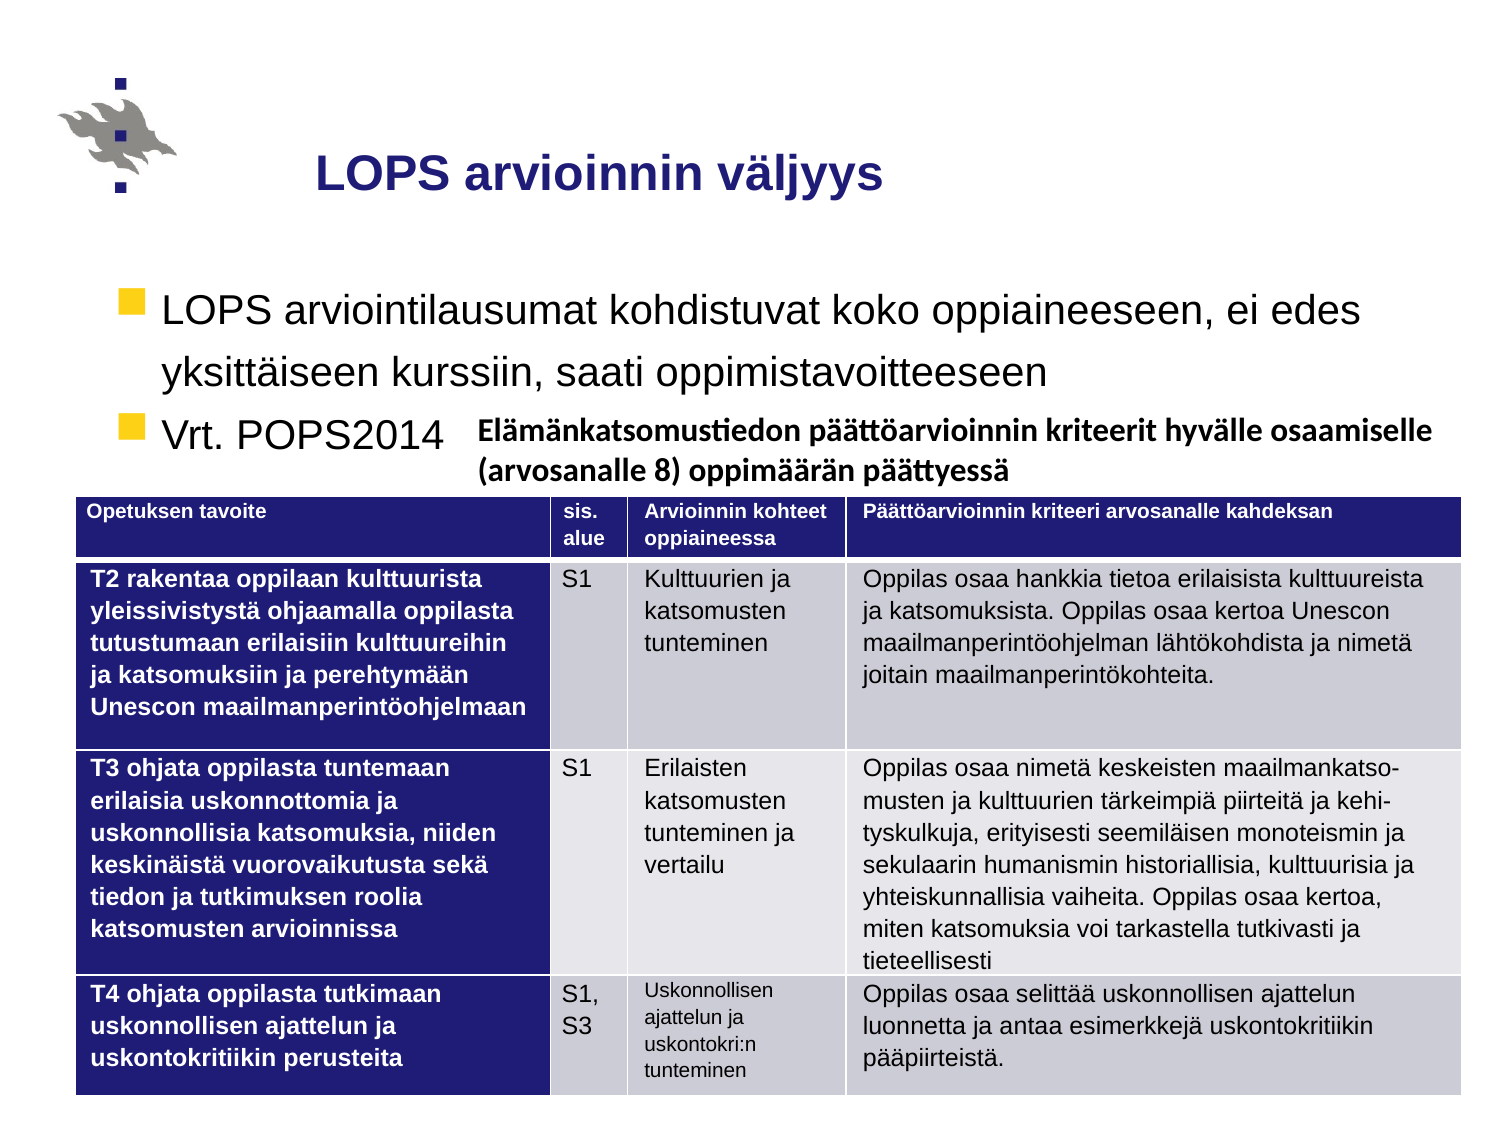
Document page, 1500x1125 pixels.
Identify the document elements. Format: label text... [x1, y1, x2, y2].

table_header sis. alue [551, 497, 627, 557]
table_cell S1, S3 [551, 976, 627, 1095]
table_header Päättöarvioinnin kriteeri arvosanalle kahdeksan [847, 497, 1461, 557]
title LOPS arvioinnin väljyys [300, 24, 1450, 208]
table_cell Erilaisten katsomusten tunteminen ja vertailu [628, 751, 845, 974]
table_cell Oppilas osaa hankkia tietoa erilaisista kulttuureista ja katsomuksista. Oppilas osaa kertoa Unescon maailmanperintöohjelman lähtökohdista ja nimetä joitain maailmanperintökohteita. [847, 563, 1461, 749]
table_cell Uskonnollisen ajattelun ja uskontokri:n tunteminen [628, 976, 845, 1095]
table_header Arvioinnin kohteet oppiaineessa [628, 497, 845, 557]
table_cell T2 rakentaa oppilaan kulttuurista yleissivistystä ohjaamalla oppilasta tutustumaan erilaisiin kulttuureihin ja katsomuksiin ja perehtymään Unescon maailmanperintöohjelmaan [76, 563, 550, 749]
table_cell T3 ohjata oppilasta tuntemaan erilaisia uskonnottomia ja uskonnollisia katsomuksia, niiden keskinäistä vuorovaikutusta sekä tiedon ja tutkimuksen roolia katsomusten arvioinnissa [76, 751, 550, 974]
table_cell Oppilas osaa selittää uskonnollisen ajattelun luonnetta ja antaa esimerkkejä uskontokritiikin pääpiirteistä. [847, 976, 1461, 1095]
table_cell Oppilas osaa nimetä keskeisten maailmankatso-musten ja kulttuurien tärkeimpiä piirteitä ja kehi-tyskulkuja, erityisesti seemiläisen monoteismin ja sekulaarin humanismin historiallisia, kulttuurisia ja yhteiskunnallisia vaiheita. Oppilas osaa kertoa, miten katsomuksia voi tarkastella tutkivasti ja tieteellisesti [847, 751, 1461, 974]
picture [57, 78, 177, 193]
text_box Elämänkatsomustiedon päättöarvioinnin kriteerit hyvälle osaamiselle (arvosanalle 8) oppimäärän päättyessä [462, 400, 1500, 496]
list LOPS arviointilausumat kohdistuvat koko oppiaineeseen, ei edes yksittäiseen kurssiin, saati oppimistavoitteeseen Vrt. POPS2014 [99, 262, 1450, 487]
table_header Opetuksen tavoite [76, 497, 550, 557]
table_cell T4 ohjata oppilasta tutkimaan uskonnollisen ajattelun ja uskontokritiikin perusteita [76, 976, 550, 1095]
table_cell Kulttuurien ja katsomusten tunteminen [628, 563, 845, 749]
table_cell S1 [551, 751, 627, 974]
table_cell S1 [551, 563, 627, 749]
